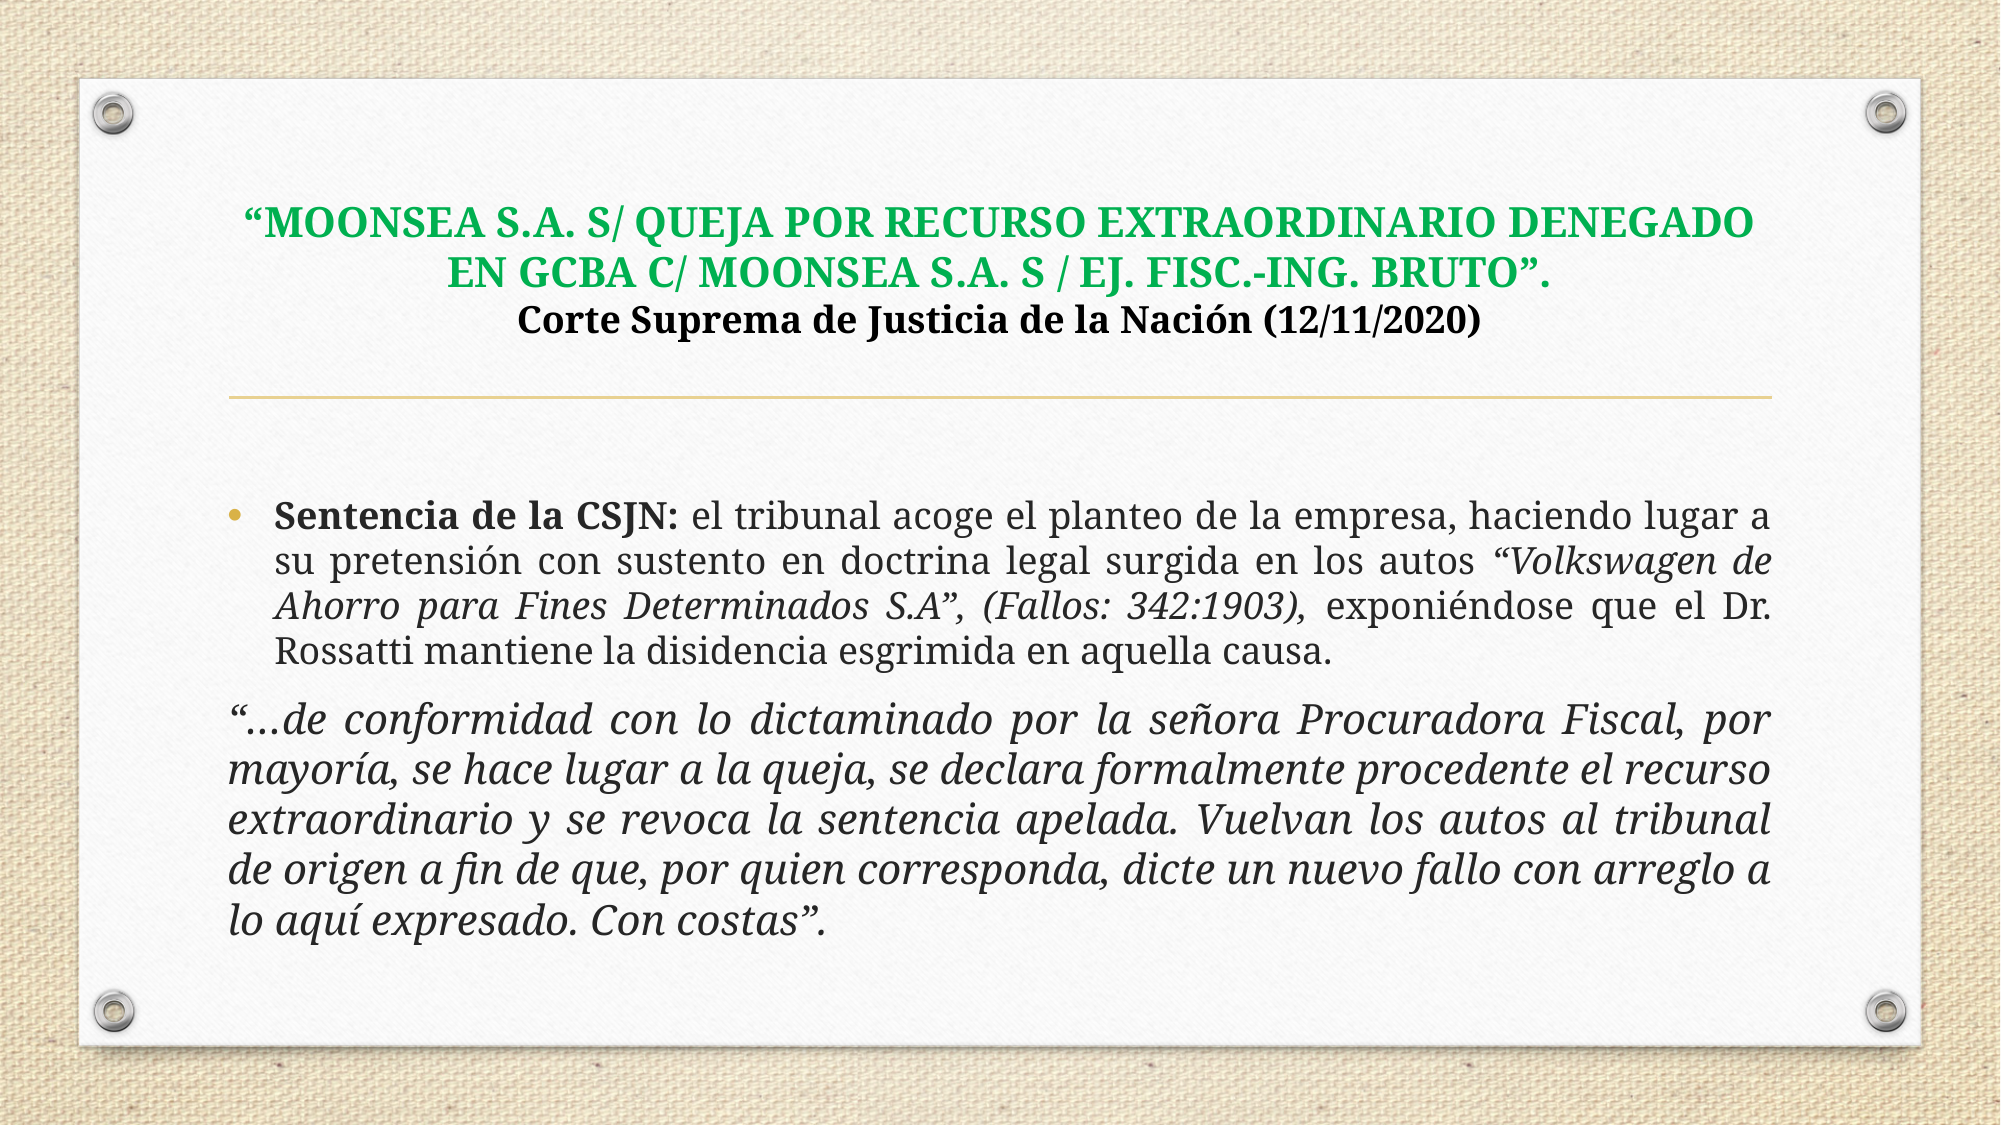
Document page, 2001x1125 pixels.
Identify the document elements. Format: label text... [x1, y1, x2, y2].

picture [0, 0, 2001, 1125]
list Sentencia de la CSJN: el tribunal acoge el planteo de la empresa, haciendo lugar a su pretensión con sustento en doctrina legal surgida en los autos “Volkswagen de Ahorro para Fines Determinados S.A”, (Fallos: 342:1903), exponiéndose que el Dr. Rossatti mantiene la disidencia esgrimida en aquella causa. “…de conformidad con lo dictaminado por la señora Procuradora Fiscal, por mayoría, se hace lugar a la queja, se declara formalmente procedente el recurso extraordinario y se revoca la sentencia apelada. Vuelvan los autos al tribunal de origen a fin de que, por quien corresponda, dicte un nuevo fallo con arreglo a lo aquí expresado. Con costas”. [212, 419, 1788, 964]
title “MOONSEA S.A. S/ QUEJA POR RECURSO EXTRAORDINARIO DENEGADO EN GCBA C/ MOONSEA S.A. S / EJ. FISC.-ING. BRUTO”. Corte Suprema de Justicia de la Nación (12/11/2020) [212, 161, 1788, 375]
